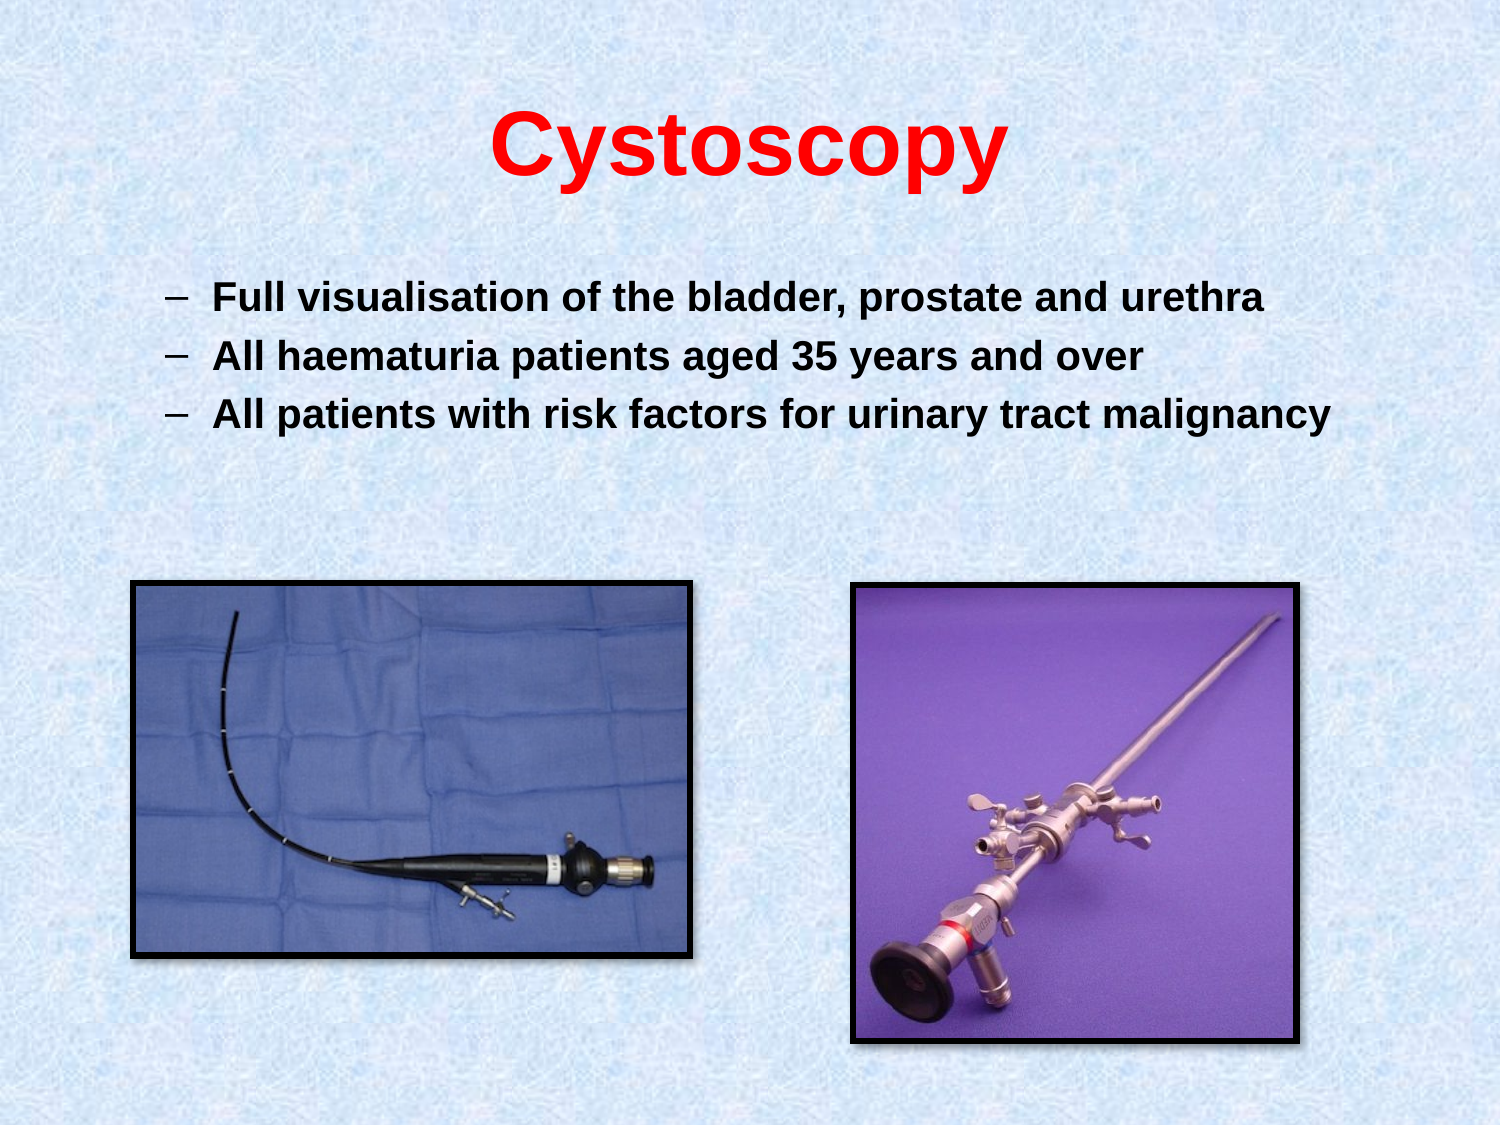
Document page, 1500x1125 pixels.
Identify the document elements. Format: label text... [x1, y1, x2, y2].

list Full visualisation of the bladder, prostate and urethra All haematuria patients aged 35 years and over All patients with risk factors for urinary tract malignancy [75, 262, 1425, 1005]
picture [0, 0, 1500, 1125]
title Cystoscopy [75, 45, 1425, 233]
